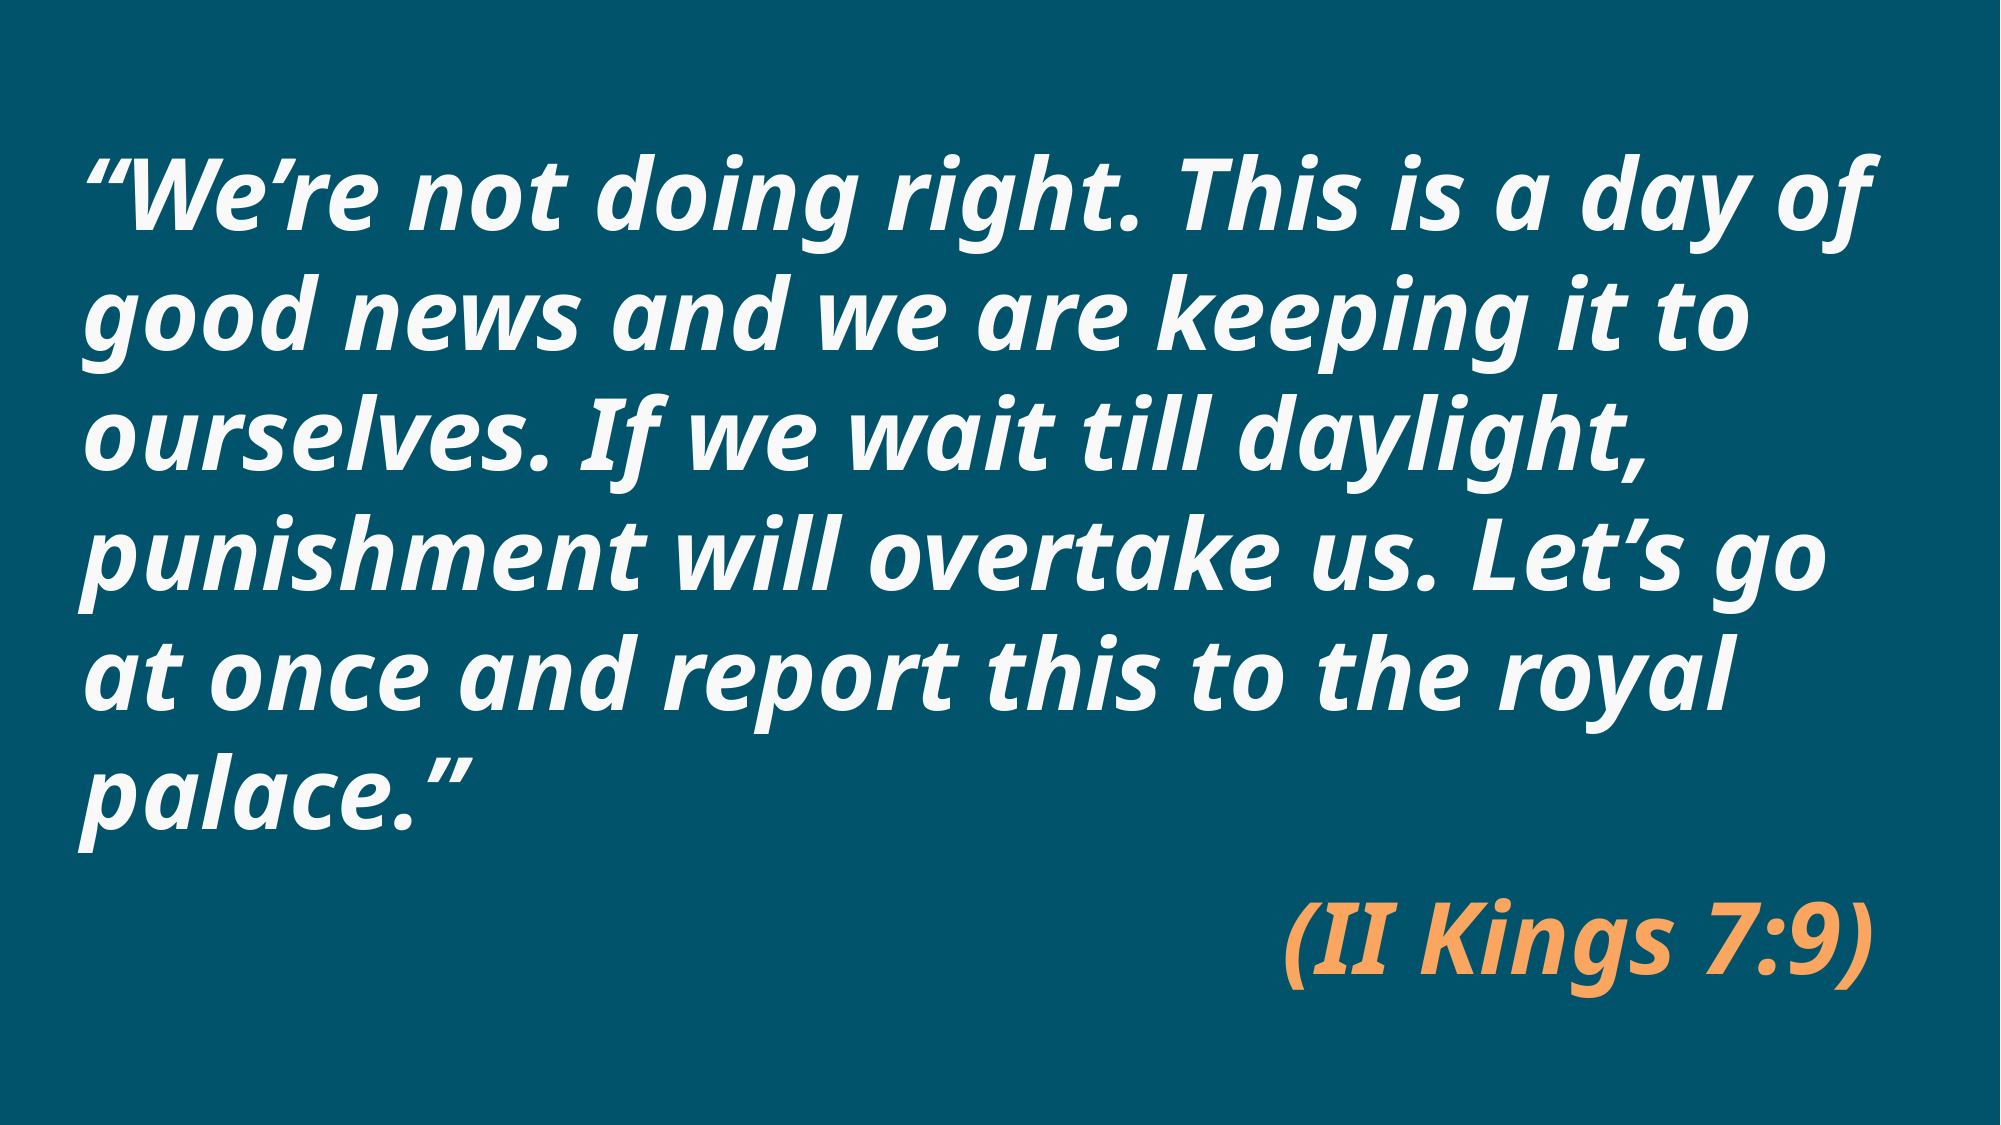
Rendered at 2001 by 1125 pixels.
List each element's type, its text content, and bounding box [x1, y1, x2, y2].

list “We’re not doing right. This is a day of good news and we are keeping it to ourselves. If we wait till daylight, punishment will overtake us. Let’s go at once and report this to the royal palace.” (II Kings 7:9) [66, 62, 1917, 1063]
